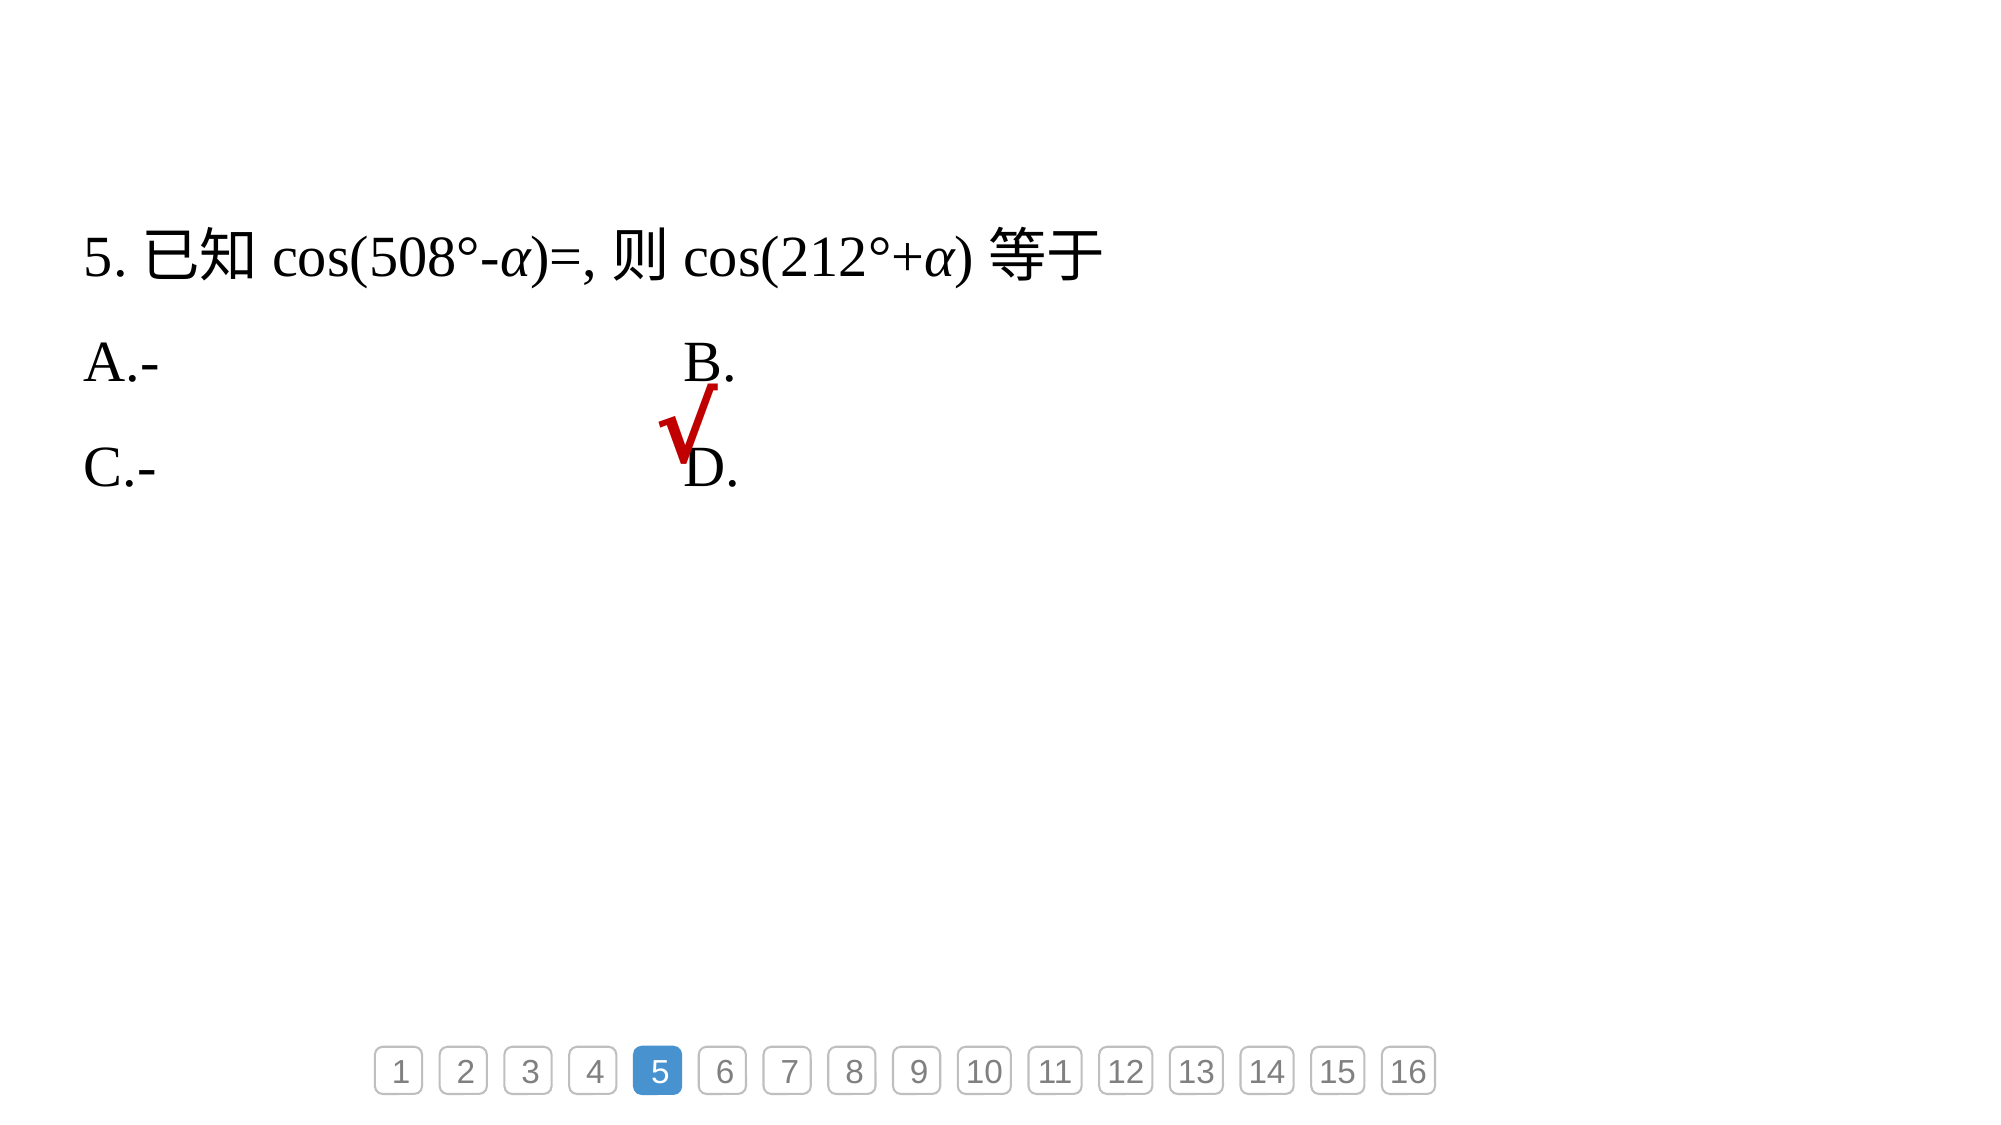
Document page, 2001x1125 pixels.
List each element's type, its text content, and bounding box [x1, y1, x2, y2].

text_box 15 [1310, 1045, 1366, 1096]
text_box 16 [1380, 1045, 1437, 1096]
text_box 3 [503, 1045, 553, 1096]
text_box √ [640, 361, 765, 489]
text_box 9 [891, 1045, 942, 1096]
text_box 11 [1027, 1045, 1083, 1096]
text_box 7 [762, 1045, 812, 1096]
text_box 5 [632, 1045, 683, 1096]
text_box 1 [373, 1045, 424, 1096]
text_box 13 [1168, 1045, 1225, 1096]
text_box 10 [956, 1045, 1012, 1096]
text_box 12 [1098, 1045, 1154, 1096]
text_box 14 [1239, 1045, 1295, 1096]
text_box 6 [697, 1045, 748, 1096]
text_box 4 [568, 1045, 618, 1096]
text_box 2 [438, 1045, 488, 1096]
text_box 8 [827, 1045, 877, 1096]
